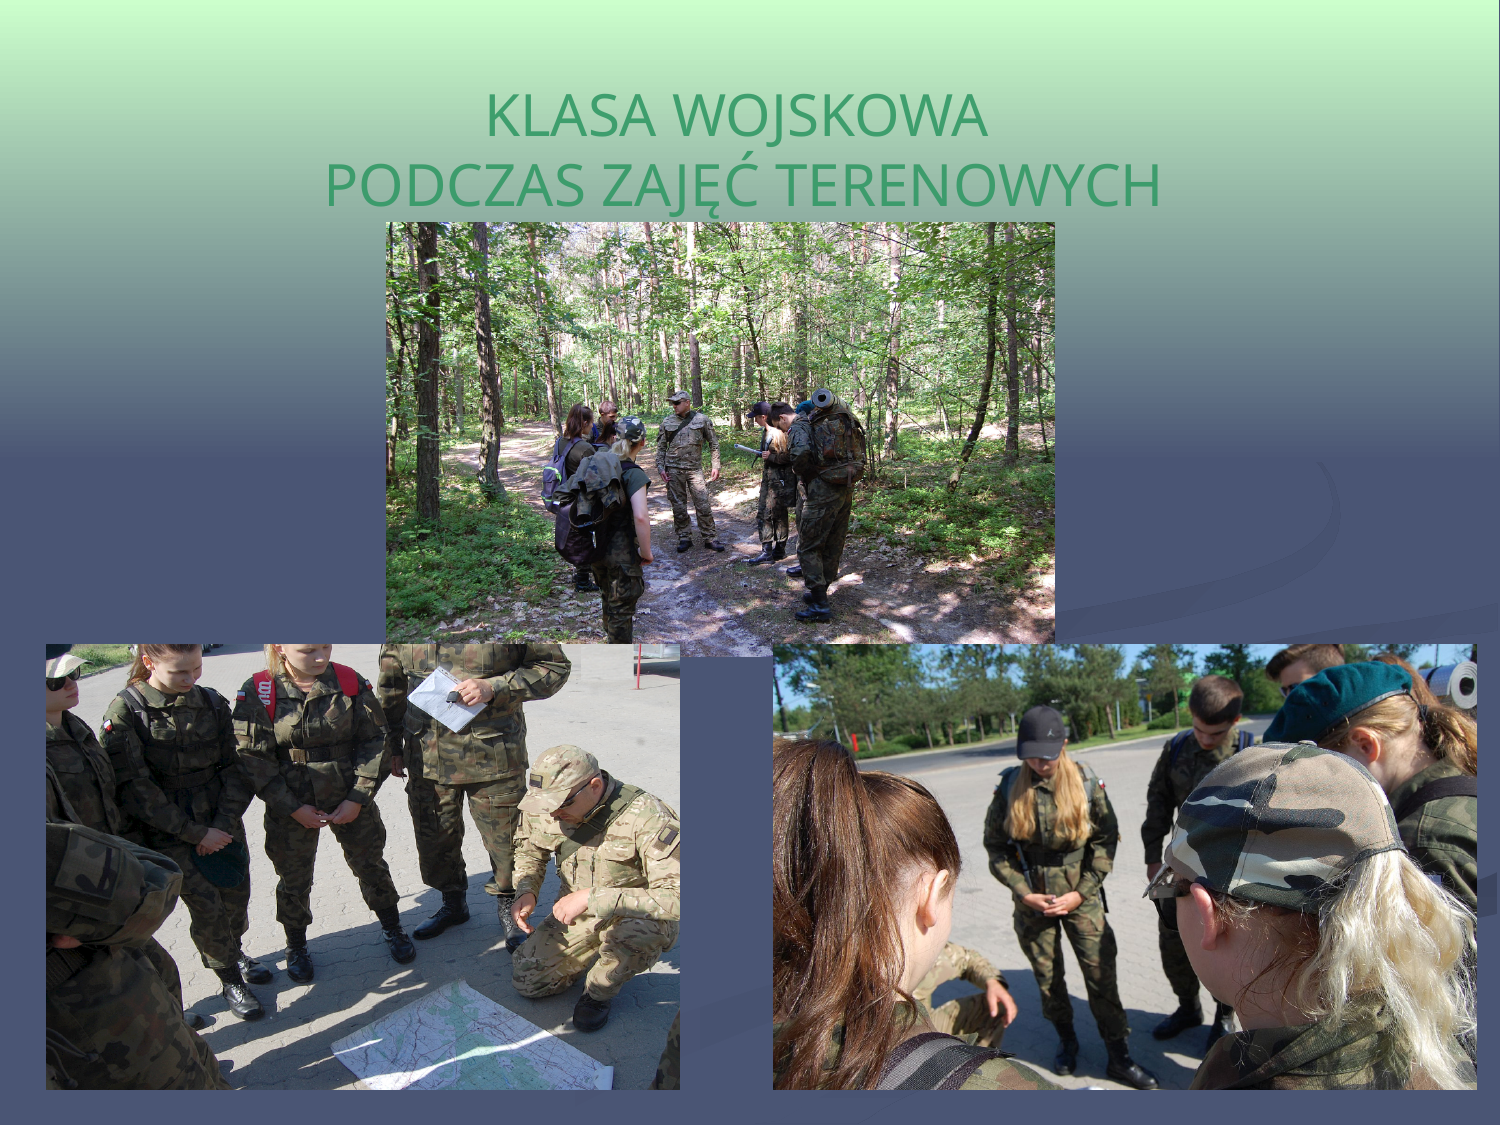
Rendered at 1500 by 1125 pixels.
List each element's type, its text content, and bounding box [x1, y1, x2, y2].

picture [46, 222, 1477, 1091]
text_box KLASA WOJSKOWA PODCZAS ZAJĘĆ TERENOWYCH [81, 70, 1407, 225]
text_box [70, 46, 1421, 235]
